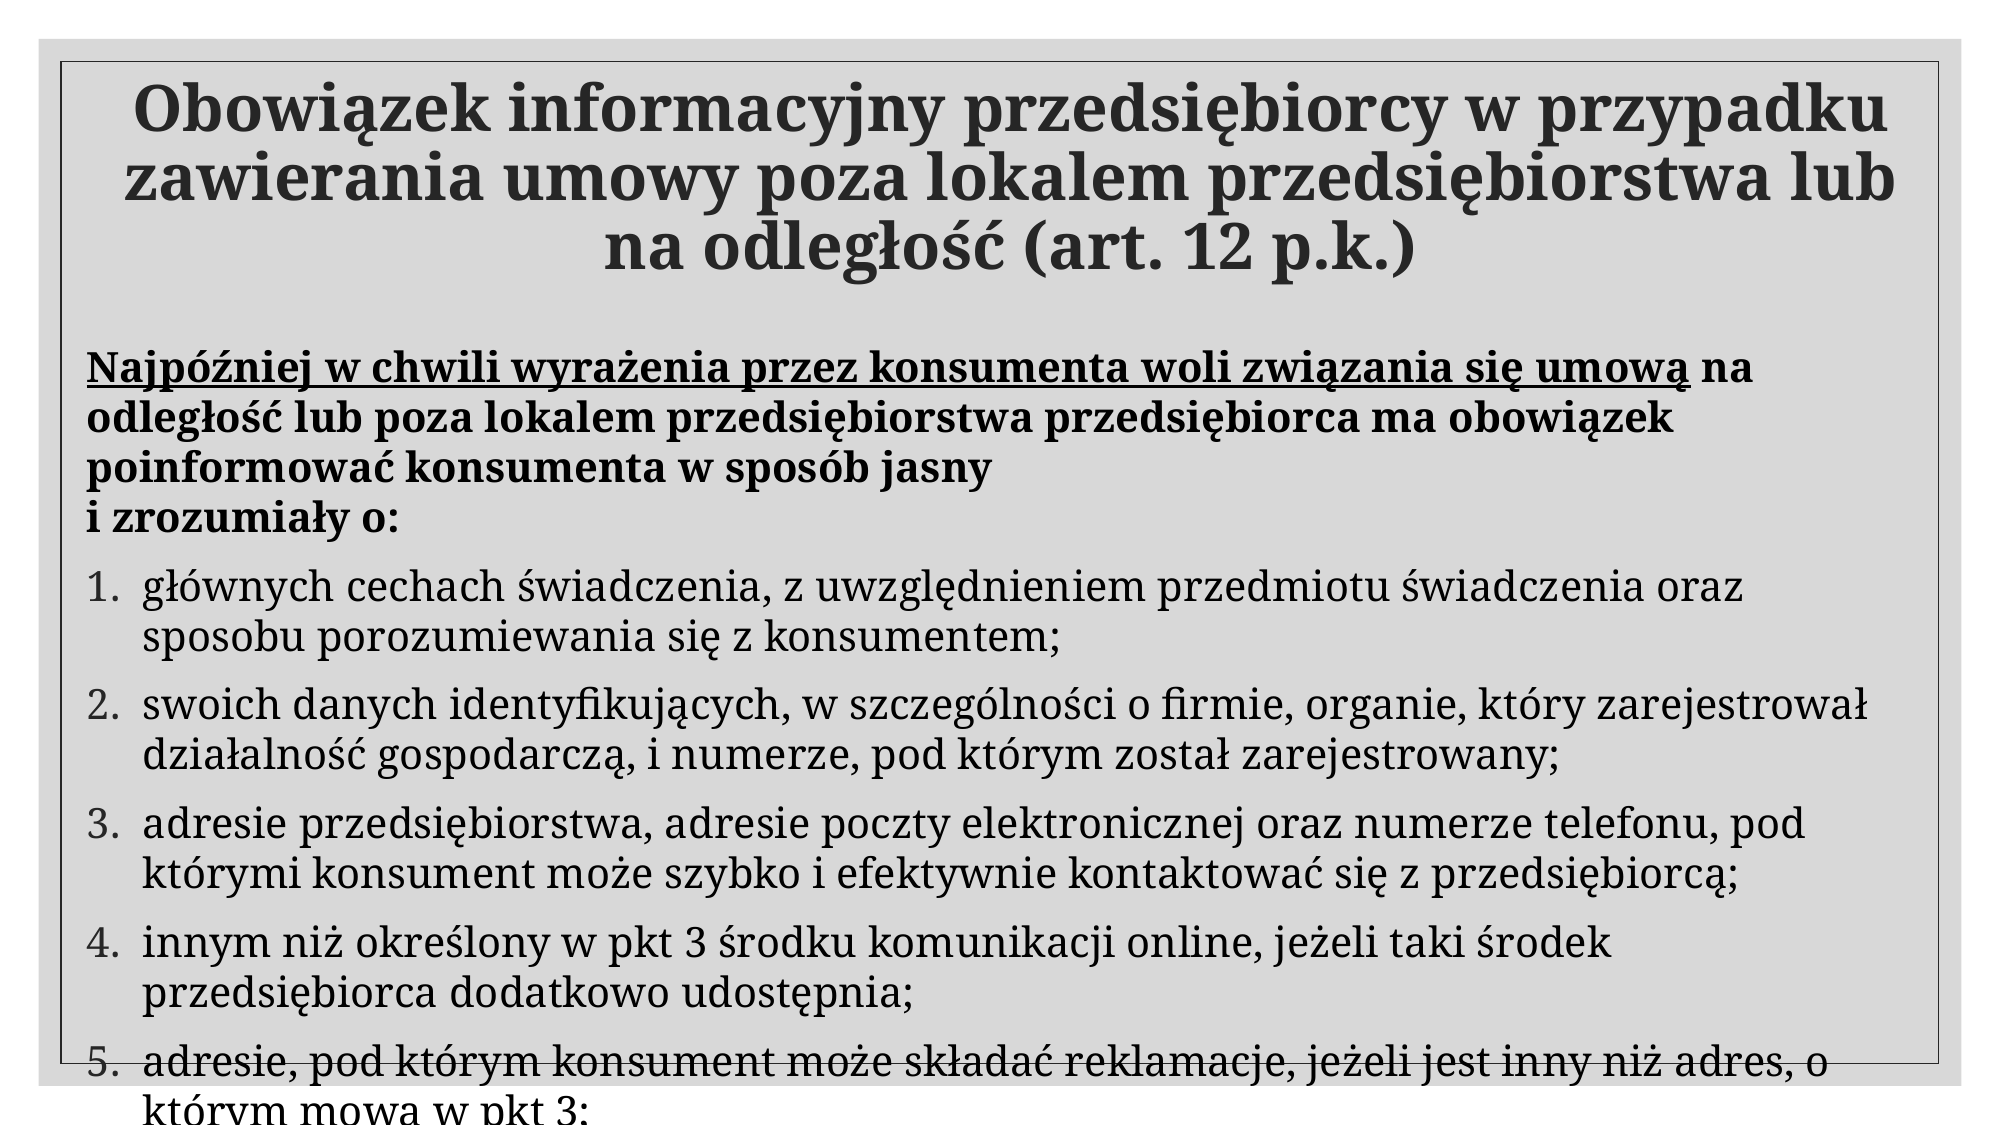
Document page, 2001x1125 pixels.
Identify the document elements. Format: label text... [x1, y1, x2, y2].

title Obowiązek informacyjny przedsiębiorcy w przypadku zawierania umowy poza lokalem przedsiębiorstwa lub na odległość (art. 12 p.k.) [96, 67, 1925, 293]
list Najpóźniej w chwili wyrażenia przez konsumenta woli związania się umową na odległość lub poza lokalem przedsiębiorstwa przedsiębiorca ma obowiązek poinformować konsumenta w sposób jasny i zrozumiały o: głównych cechach świadczenia, z uwzględnieniem przedmiotu świadczenia oraz sposobu porozumiewania się z konsumentem; swoich danych identyfikujących, w szczególności o firmie, organie, który zarejestrował działalność gospodarczą, i numerze, pod którym został zarejestrowany; adresie przedsiębiorstwa, adresie poczty elektronicznej oraz numerze telefonu, pod którymi konsument może szybko i efektywnie kontaktować się z przedsiębiorcą; innym niż określony w pkt 3 środku komunikacji online, jeżeli taki środek przedsiębiorca dodatkowo udostępnia; adresie, pod którym konsument może składać reklamacje, jeżeli jest inny niż adres, o którym mowa w pkt 3; [71, 332, 1925, 1058]
